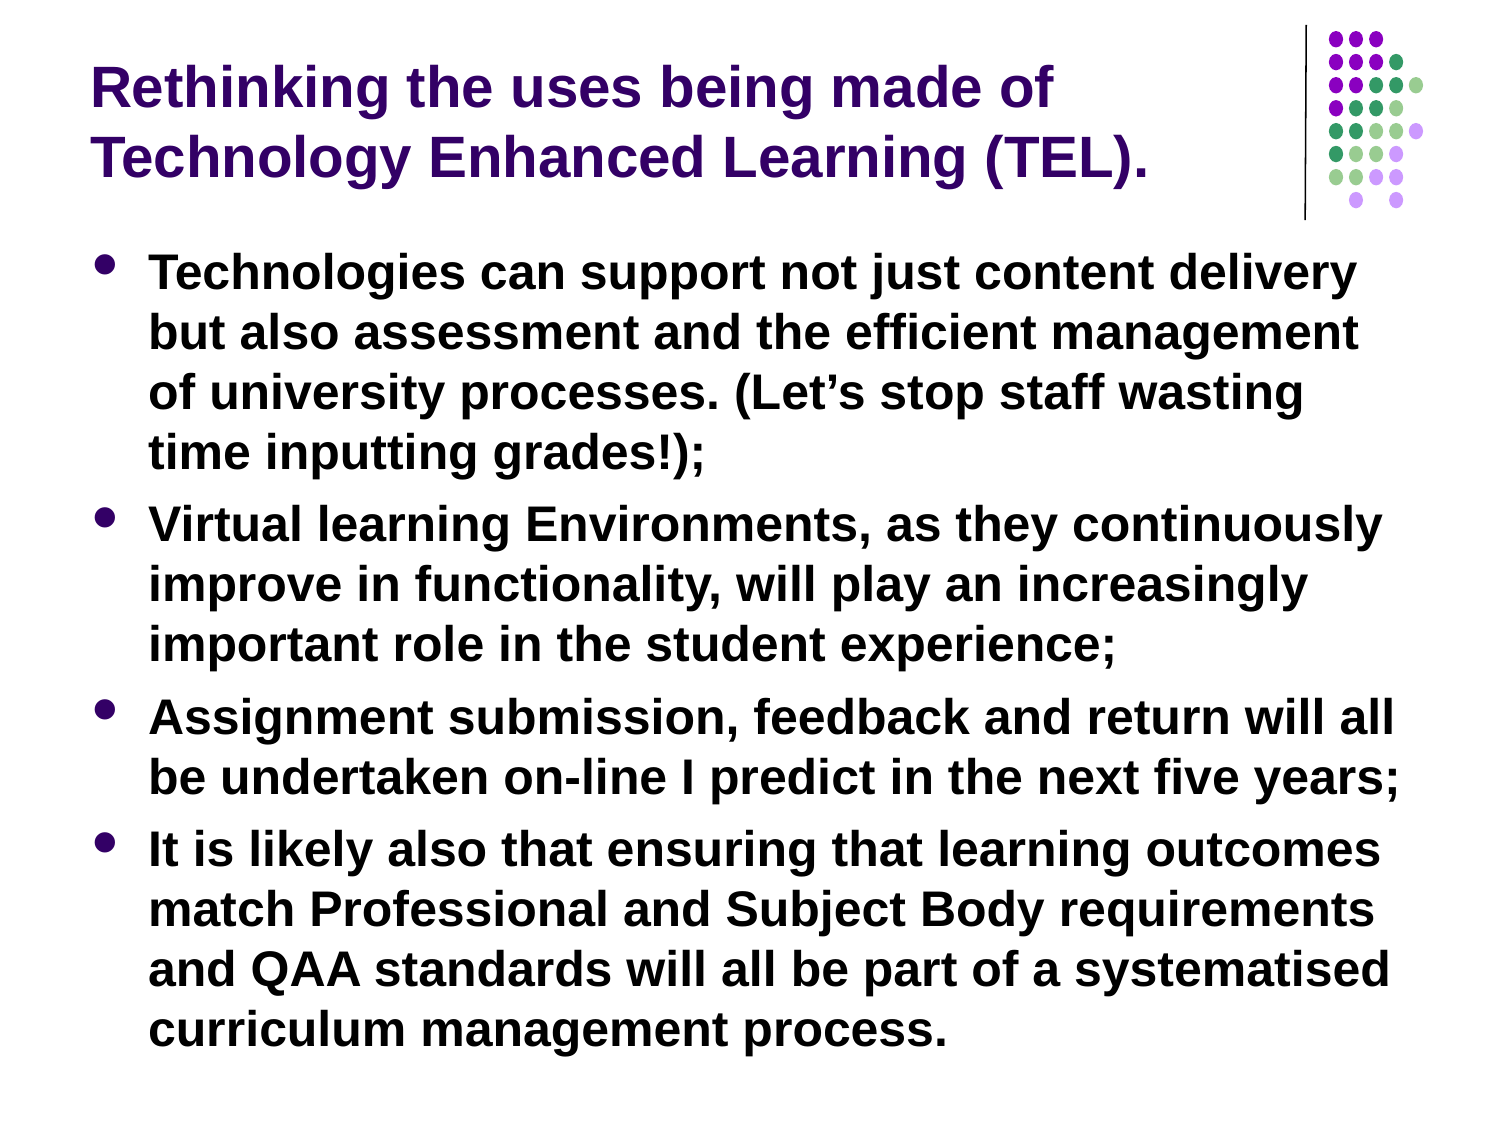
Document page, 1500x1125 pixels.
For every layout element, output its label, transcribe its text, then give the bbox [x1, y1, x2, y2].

list Technologies can support not just content delivery but also assessment and the efficient management of university processes. (Let’s stop staff wasting time inputting grades!); Virtual learning Environments, as they continuously improve in functionality, will play an increasingly important role in the student experience; Assignment submission, feedback and return will all be undertaken on-line I predict in the next five years; It is likely also that ensuring that learning outcomes match Professional and Subject Body requirements and QAA standards will all be part of a systematised curriculum management process. [76, 231, 1428, 1018]
title Rethinking the uses being made of Technology Enhanced Learning (TEL). [74, 19, 1313, 197]
